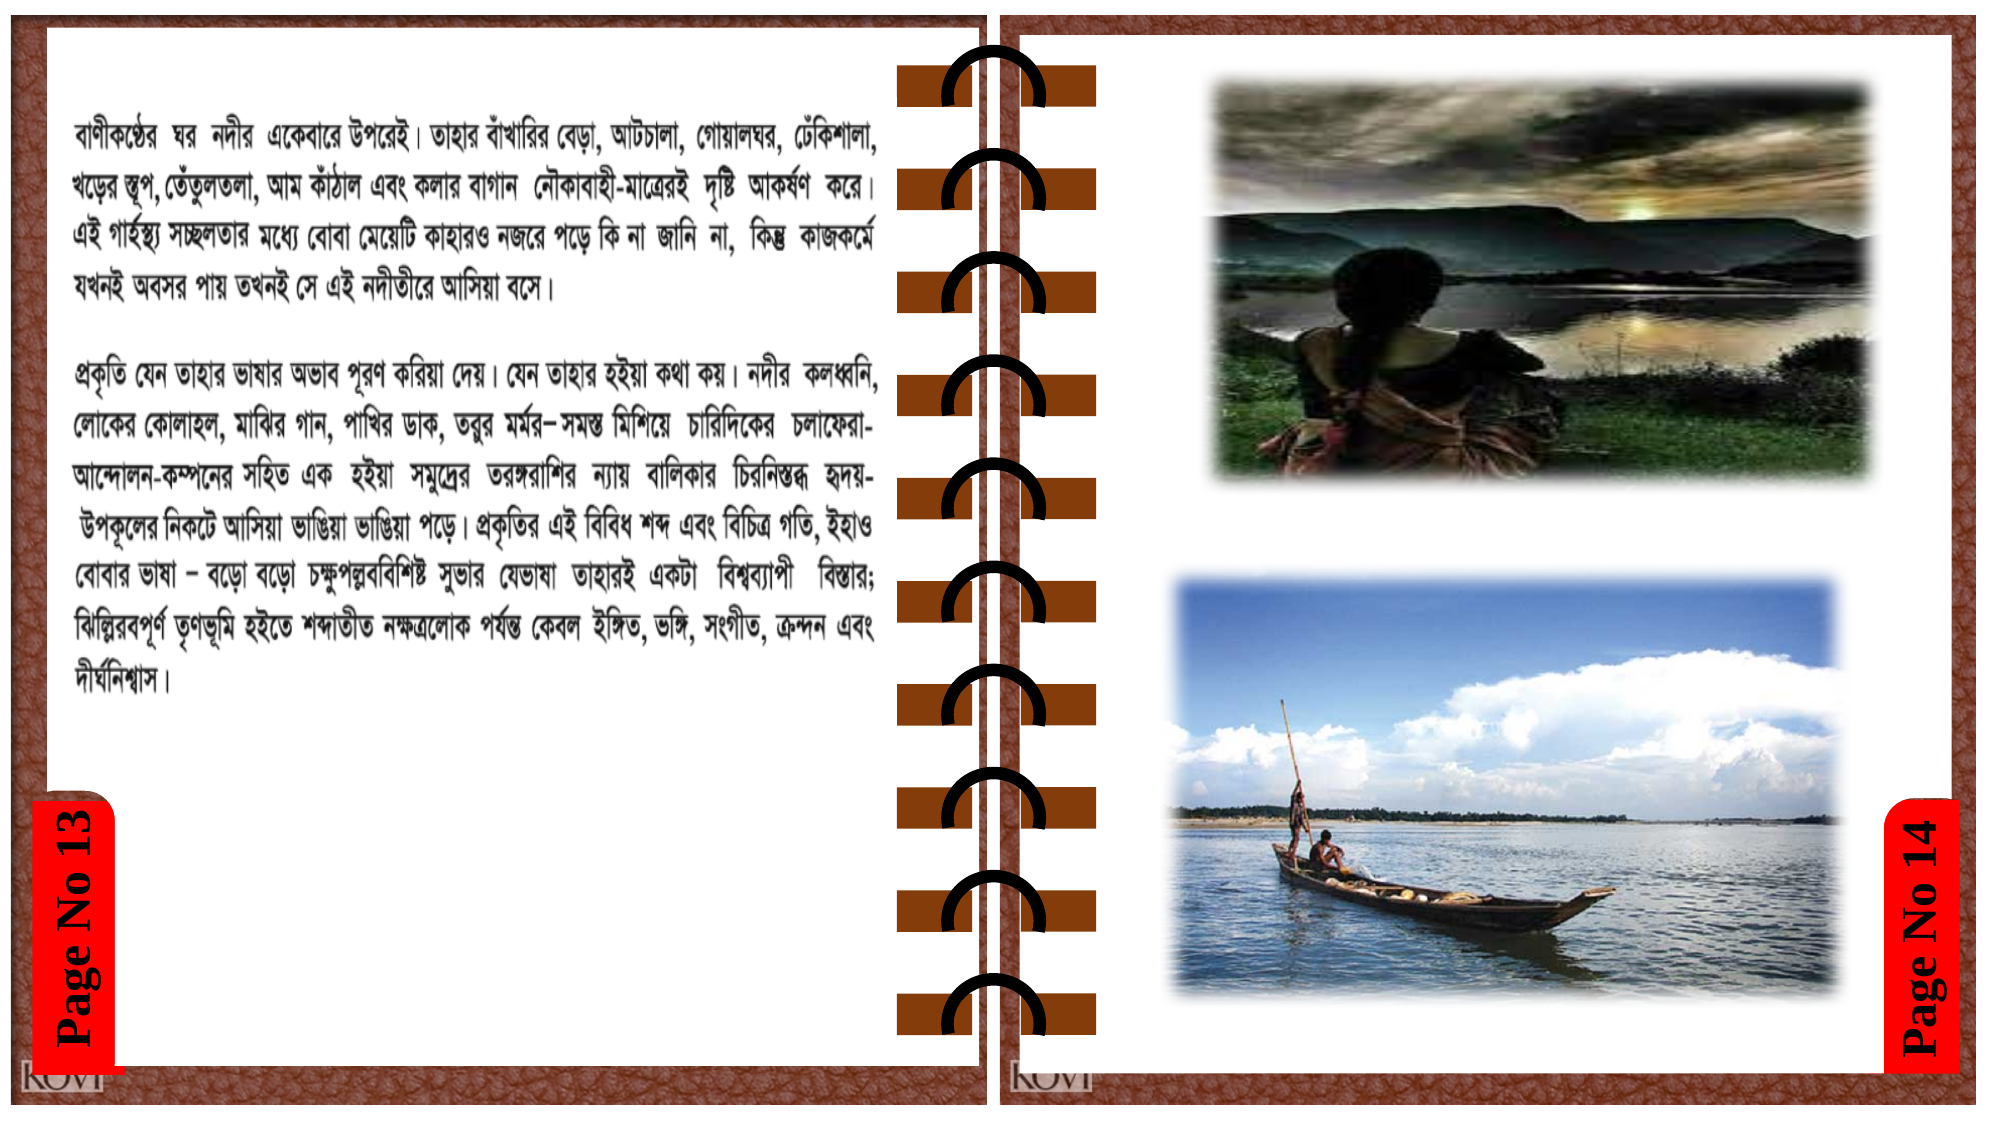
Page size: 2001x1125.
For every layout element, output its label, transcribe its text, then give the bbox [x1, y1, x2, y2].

text_box [46, 26, 981, 1067]
picture [48, 97, 897, 726]
text_box [973, 256, 1020, 309]
picture [1158, 561, 1851, 1008]
text_box [973, 978, 1020, 1031]
text_box [1886, 799, 1961, 1075]
text_box [973, 359, 1020, 412]
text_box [896, 65, 973, 1035]
picture [1197, 65, 1885, 496]
text_box [973, 463, 1020, 515]
text_box Page No 13 [32, 788, 108, 1063]
text_box [973, 566, 1020, 618]
text_box [999, 14, 1977, 1105]
text_box [10, 14, 988, 1105]
text_box [973, 875, 1020, 928]
text_box [959, 50, 1028, 103]
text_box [1020, 65, 1097, 1035]
text_box [973, 772, 1020, 825]
text_box [973, 153, 1020, 206]
text_box [1018, 34, 1953, 1075]
text_box [973, 669, 1020, 721]
text_box Page No 14 [1878, 799, 1954, 1074]
text_box [31, 800, 126, 1076]
